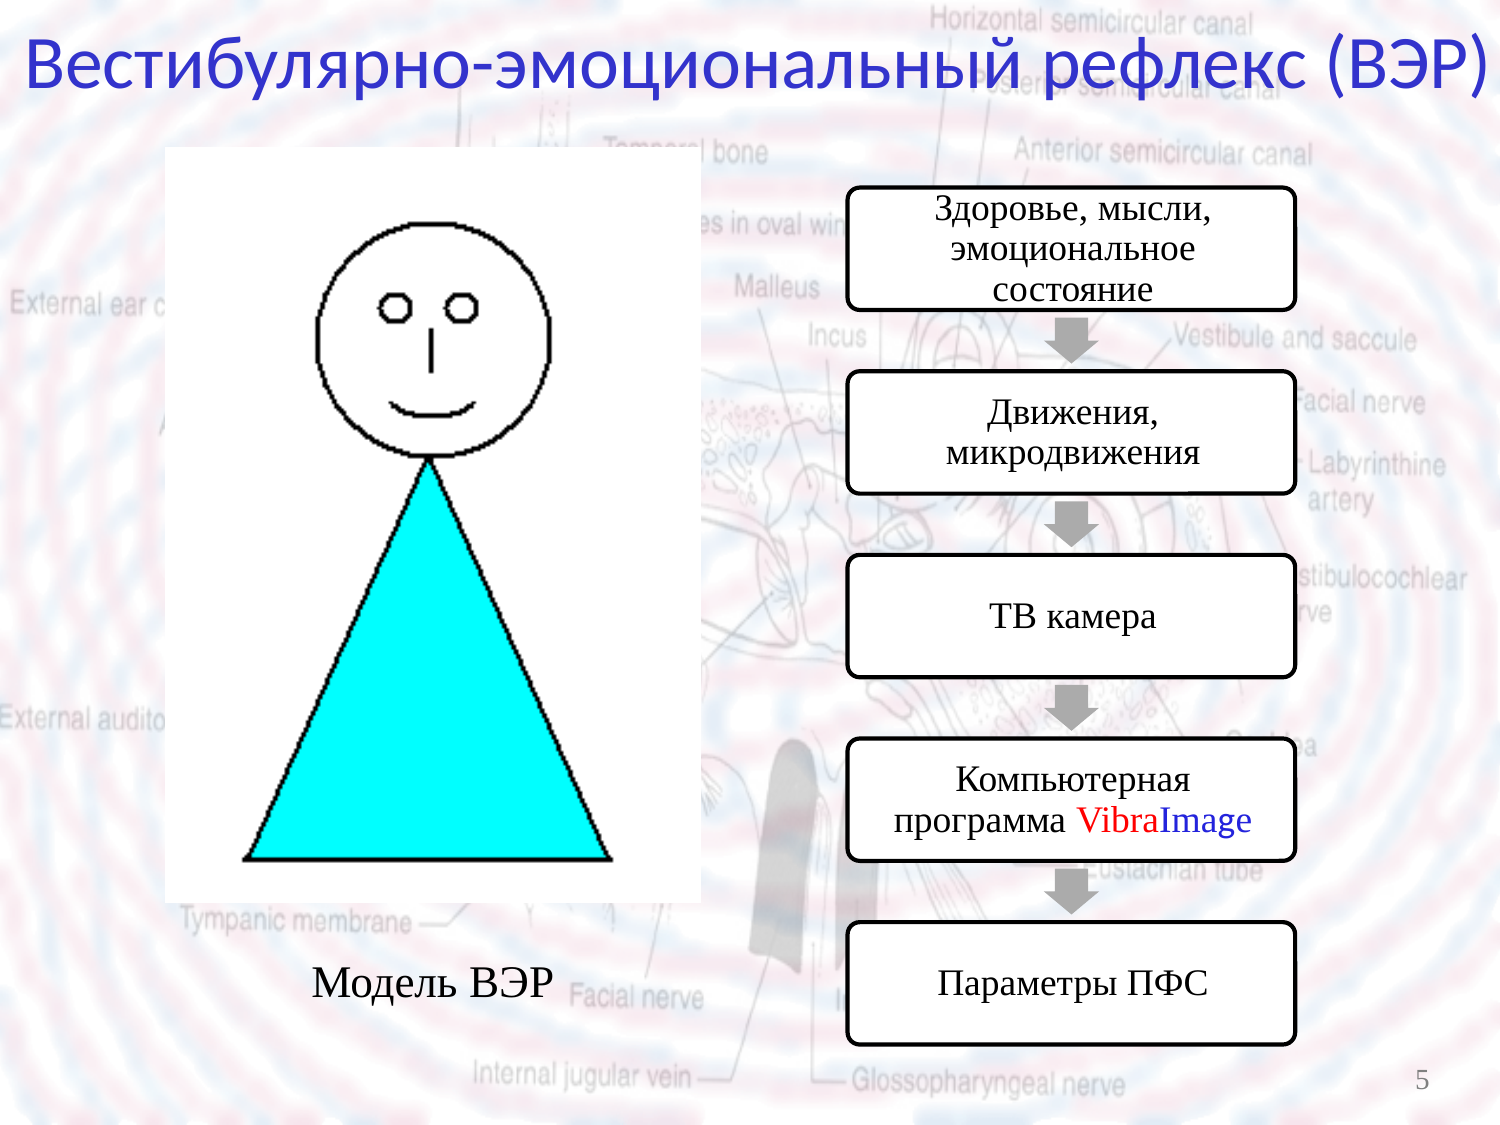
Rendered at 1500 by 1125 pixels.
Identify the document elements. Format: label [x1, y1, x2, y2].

text_box [814, 187, 1329, 1045]
picture [0, 0, 1500, 1125]
